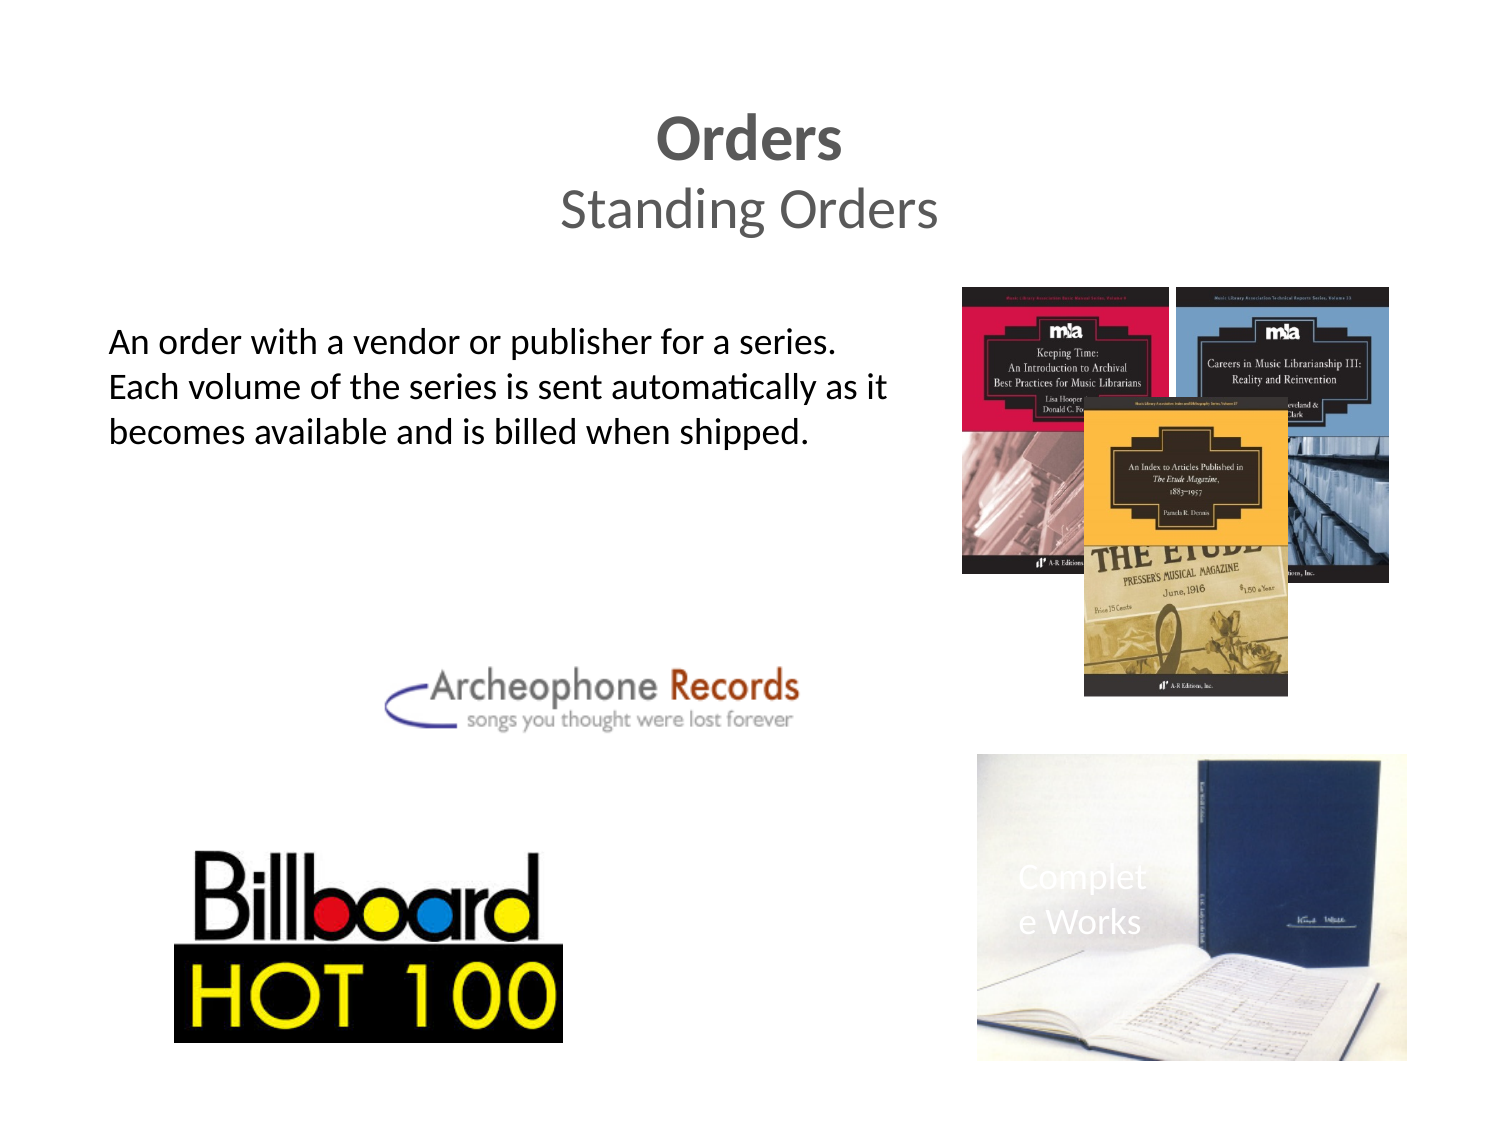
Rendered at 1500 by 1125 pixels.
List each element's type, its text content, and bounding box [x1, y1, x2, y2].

text_box An order with a vendor or publisher for a series. Each volume of the series is sent automatically as it becomes available and is billed when shipped. [93, 309, 925, 460]
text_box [962, 287, 1389, 697]
text_box Orders [0, 86, 1500, 162]
text_box Standing Orders [0, 162, 1500, 248]
picture [368, 638, 809, 746]
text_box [976, 754, 1407, 1061]
picture [174, 840, 563, 1044]
